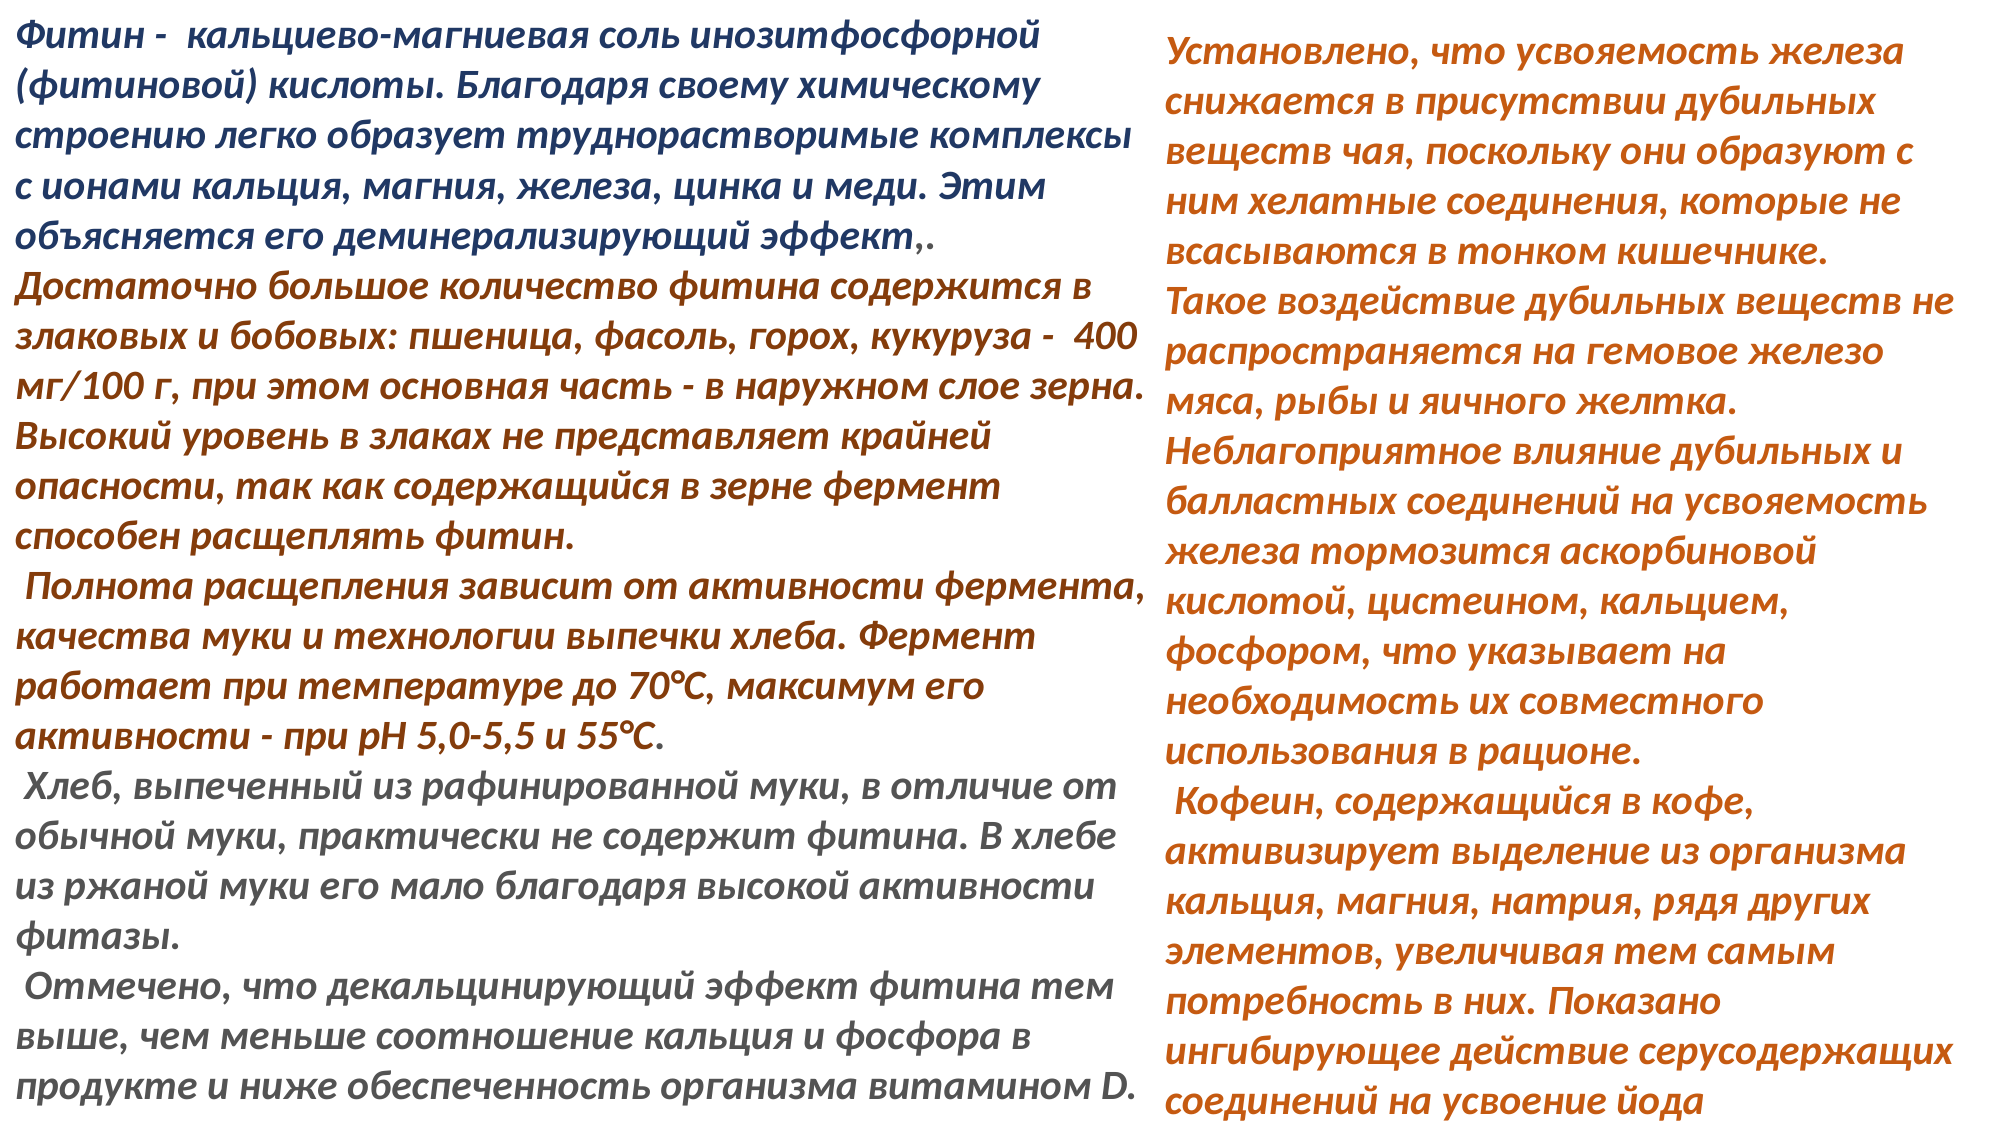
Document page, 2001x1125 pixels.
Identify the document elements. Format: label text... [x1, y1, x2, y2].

text_box Установлено, что усвояемость железа снижается в присутствии дубильных веществ чая, поскольку они образуют с ним хелатные соединения, которые не всасываются в тонком кишечнике. Такое воздействие дубильных веществ не распространяется на гемовое железо мяса, рыбы и яичного желтка. Неблагоприятное влияние дубильных и балластных соединений на усвояемость железа тормозится аскорбиновой кислотой, цистеином, кальцием, фосфором, что указывает на необходимость их совместного использования в рационе. Кофеин, содержащийся в кофе, активизирует выделение из организма кальция, магния, натрия, рядя других элементов, увеличивая тем самым потребность в них. Показано ингибирующее действие серусодержащих соединений на усвоение йода [1149, 15, 2000, 1125]
text_box Фитин - кальциево-магниевая соль инозитфосфорной (фитиновой) кислоты. Благодаря своему химическому строению легко образует труднорастворимые комплексы с ионами кальция, магния, железа, цинка и меди. Этим объясняется его деминерализирующий эффект,. Достаточно большое количество фитина содержится в злаковых и бобовых: пшеница, фасоль, горох, кукуруза - 400 мг/100 г, при этом основная часть - в наружном слое зерна. Высокий уровень в злаках не представляет крайней опасности, так как содержащийся в зерне фермент способен расщеплять фитин. Полнота расщепления зависит от активности фермента, качества муки и технологии выпечки хлеба. Фермент работает при температуре до 70°С, максимум его активности - при рН 5,0-5,5 и 55°С. Хлеб, выпеченный из рафинированной муки, в отличие от обычной муки, практически не содержит фитина. В хлебе из ржаной муки его мало благодаря высокой активности фитазы. Отмечено, что декальцинирующий эффект фитина тем выше, чем меньше соотношение кальция и фосфора в продукте и ниже обеспеченность организма витамином D. [0, 0, 1166, 1116]
